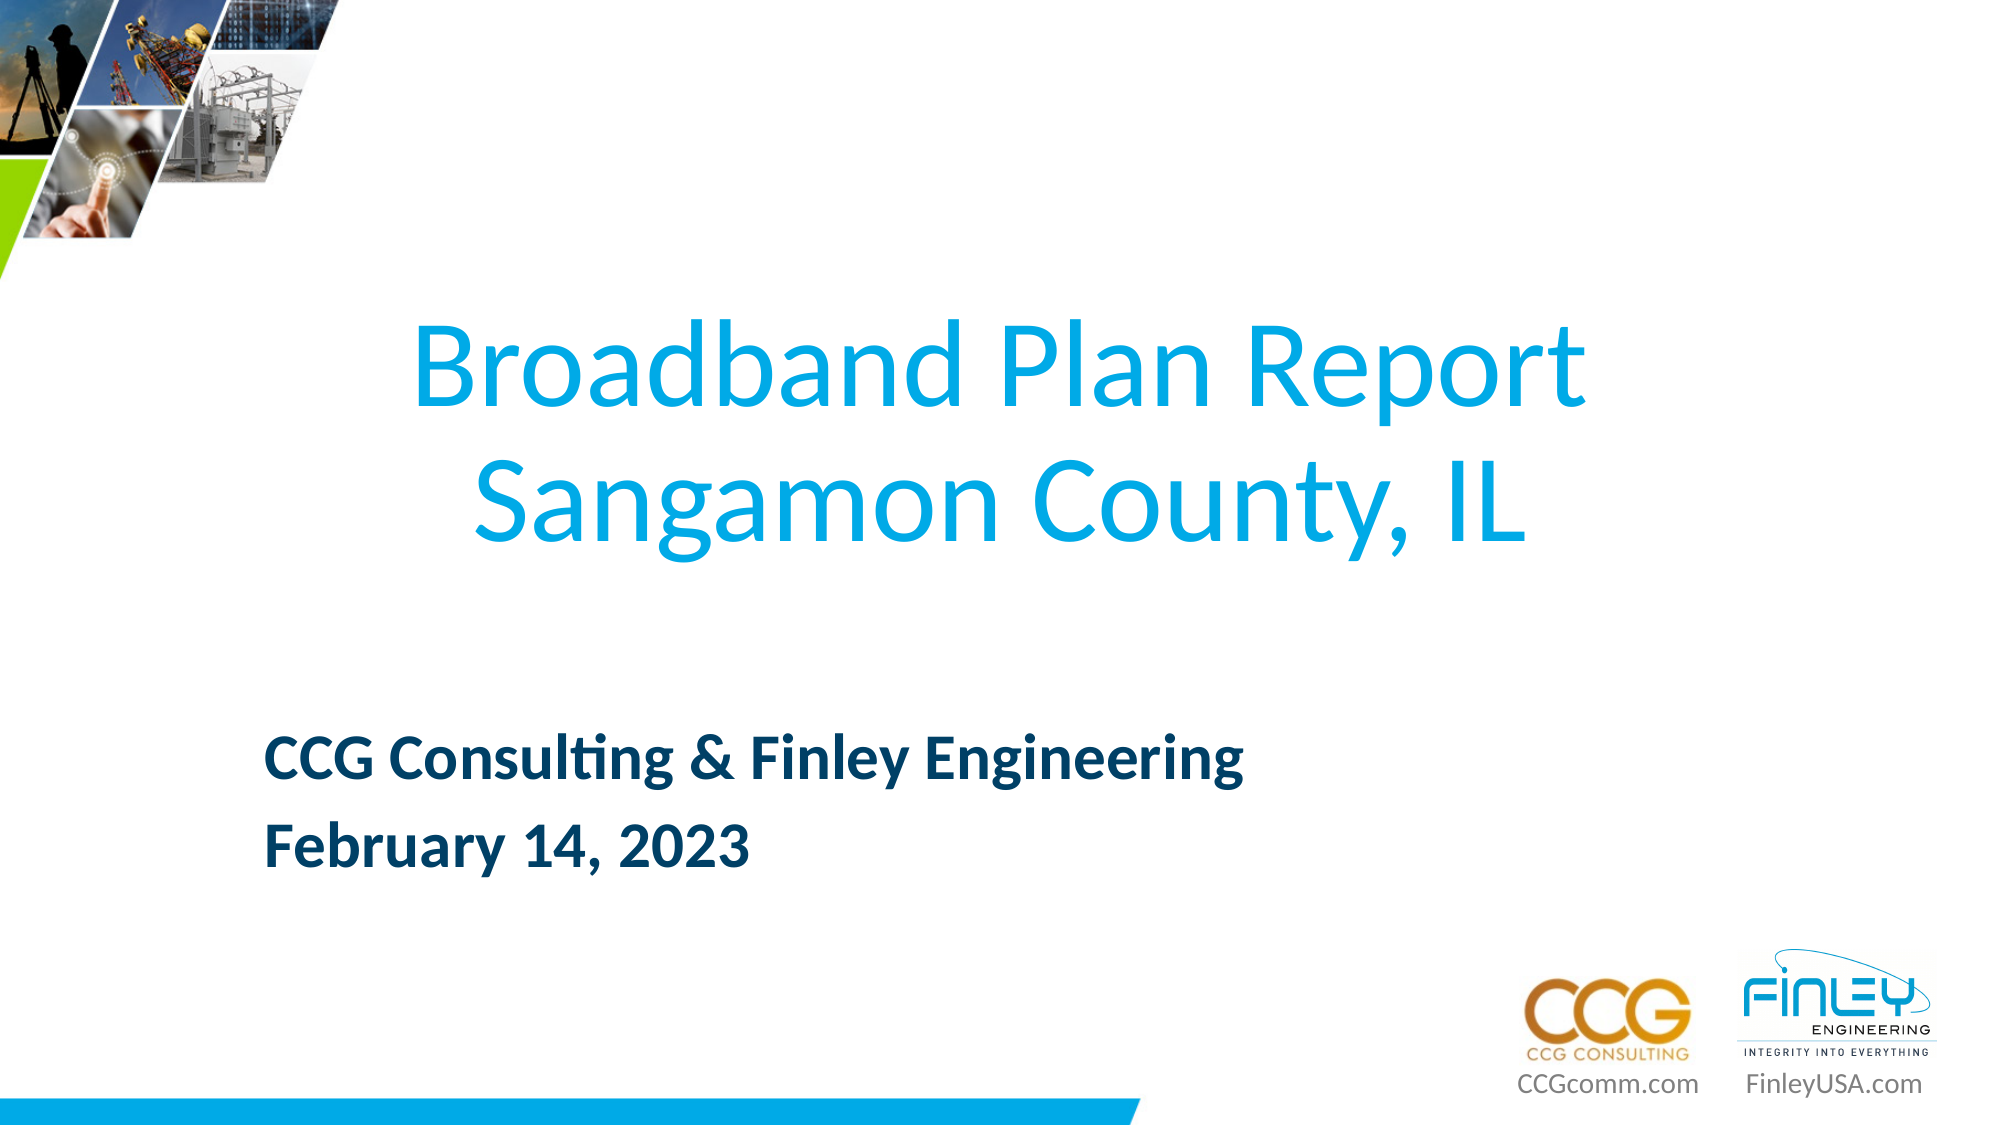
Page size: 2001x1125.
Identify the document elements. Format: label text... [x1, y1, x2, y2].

picture [1737, 949, 1937, 1058]
picture [0, 0, 1184, 1125]
picture [1519, 976, 1696, 1066]
subtitle CCG Consulting & Finley Engineering February 14, 2023 [249, 619, 1750, 891]
title Broadband Plan Report Sangamon County, IL [249, 184, 1750, 576]
